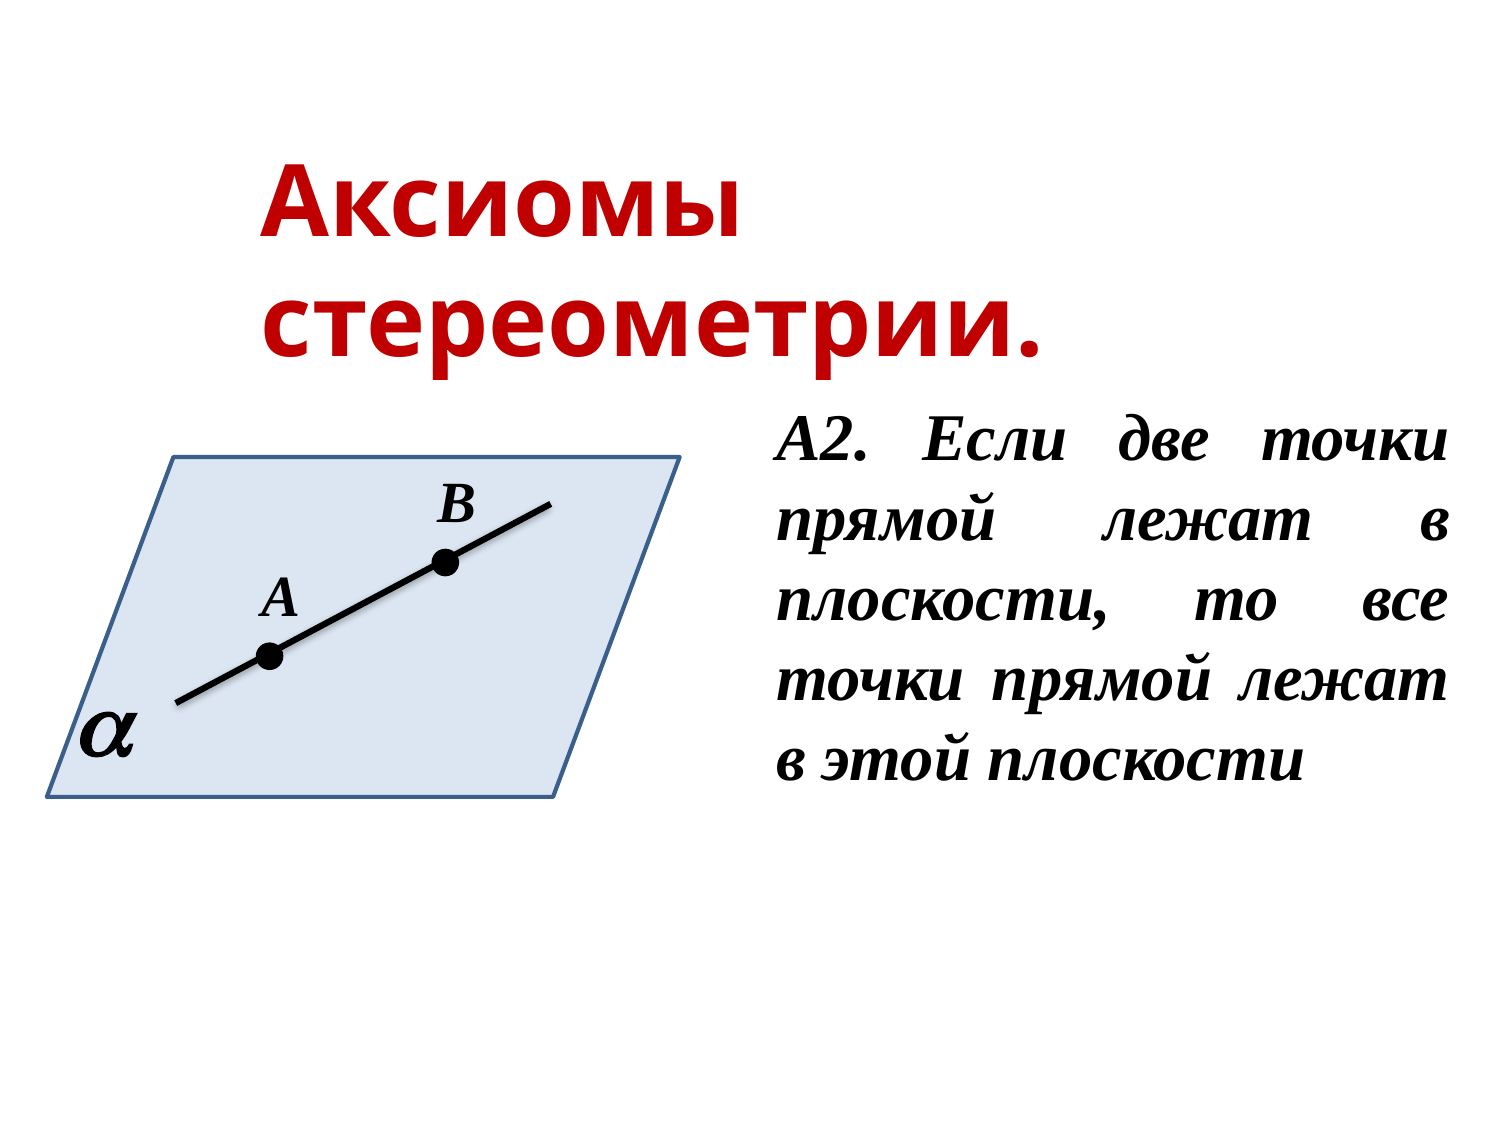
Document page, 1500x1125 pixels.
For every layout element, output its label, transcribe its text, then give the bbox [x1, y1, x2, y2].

text_box [44, 454, 682, 799]
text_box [175, 503, 551, 704]
text_box Аксиомы стереометрии. [246, 128, 1231, 384]
text_box А2. Если две точки прямой лежат в плоскости, то все точки прямой лежат в этой плоскости [761, 386, 1465, 802]
text_box В [422, 457, 491, 502]
text_box  [58, 656, 147, 781]
